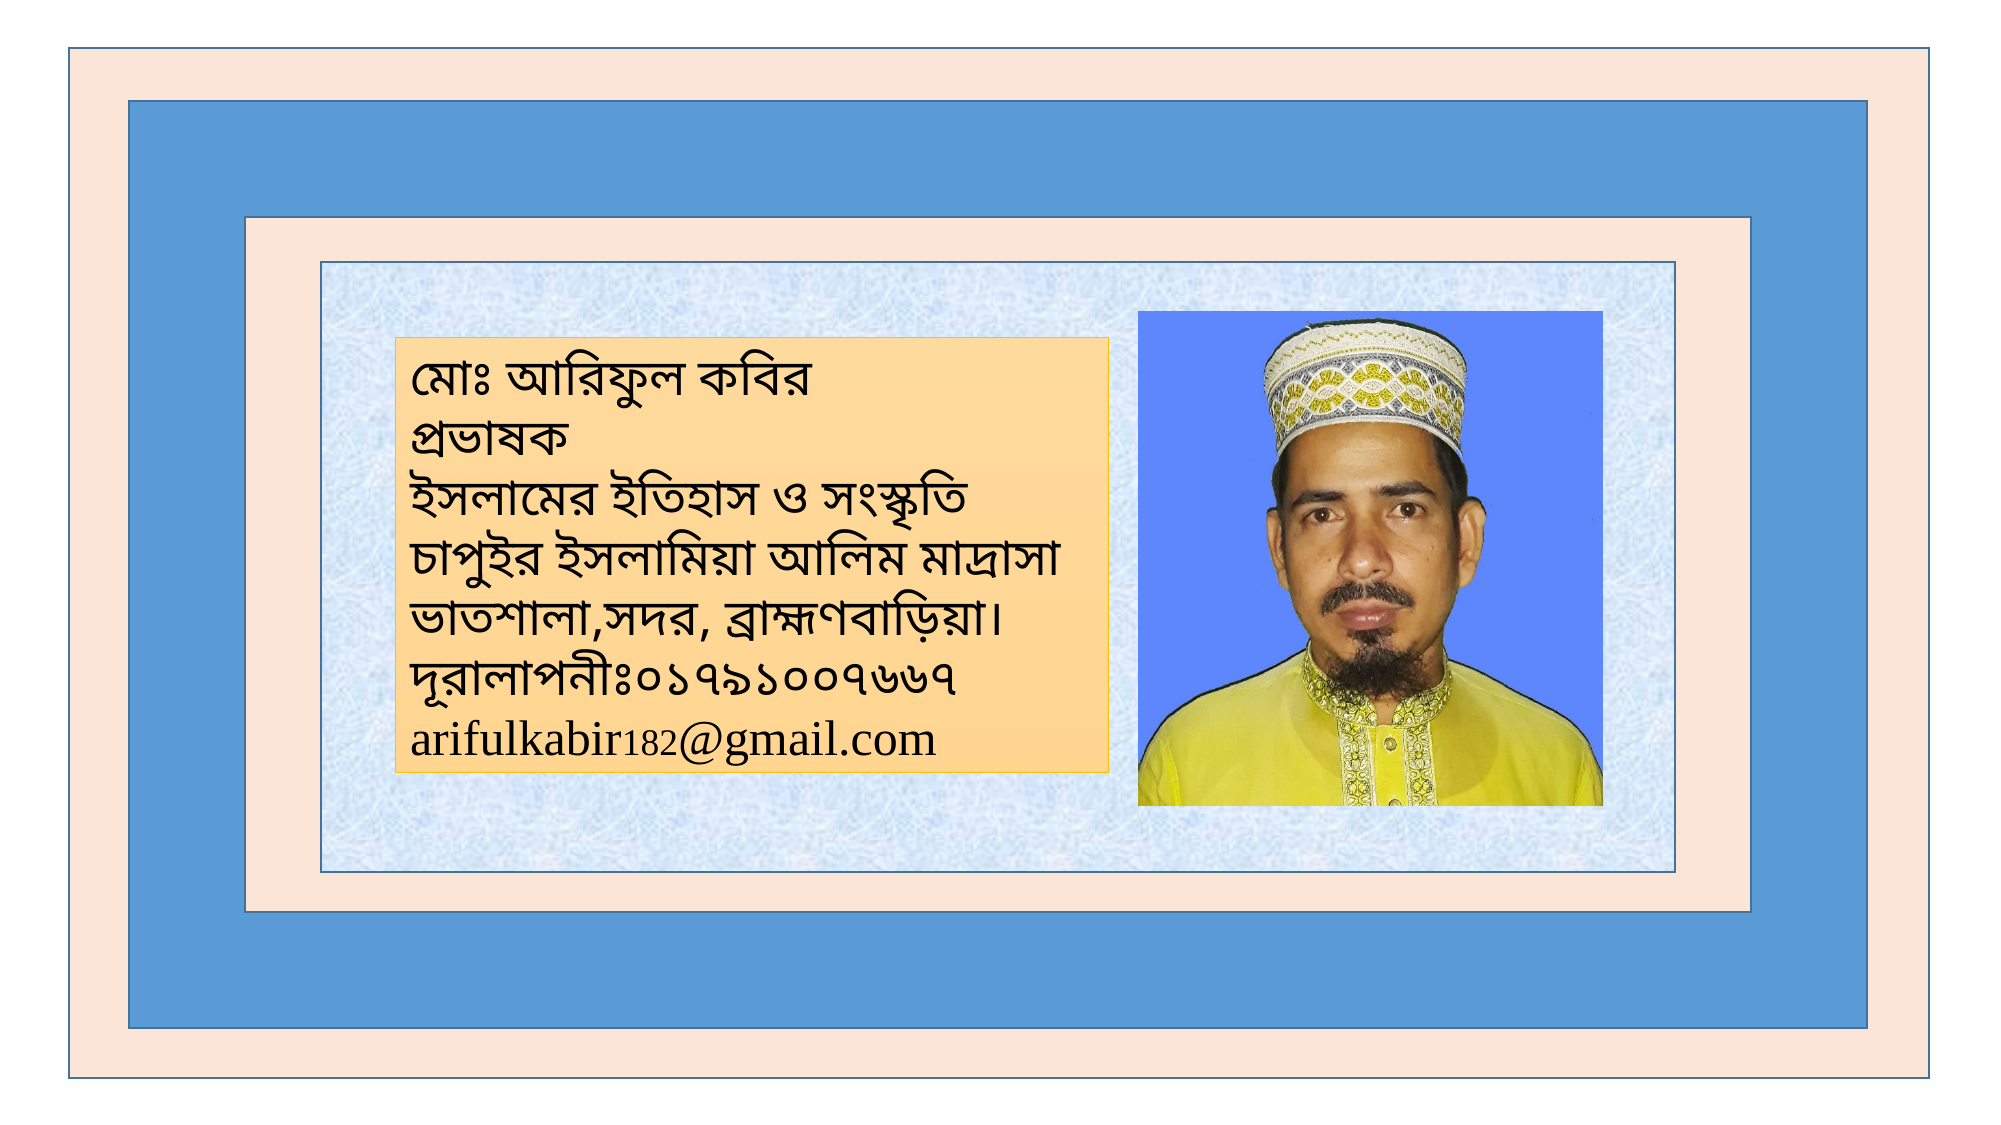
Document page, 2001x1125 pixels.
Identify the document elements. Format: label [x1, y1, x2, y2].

picture [1138, 311, 1603, 806]
text_box [68, 47, 1929, 1078]
